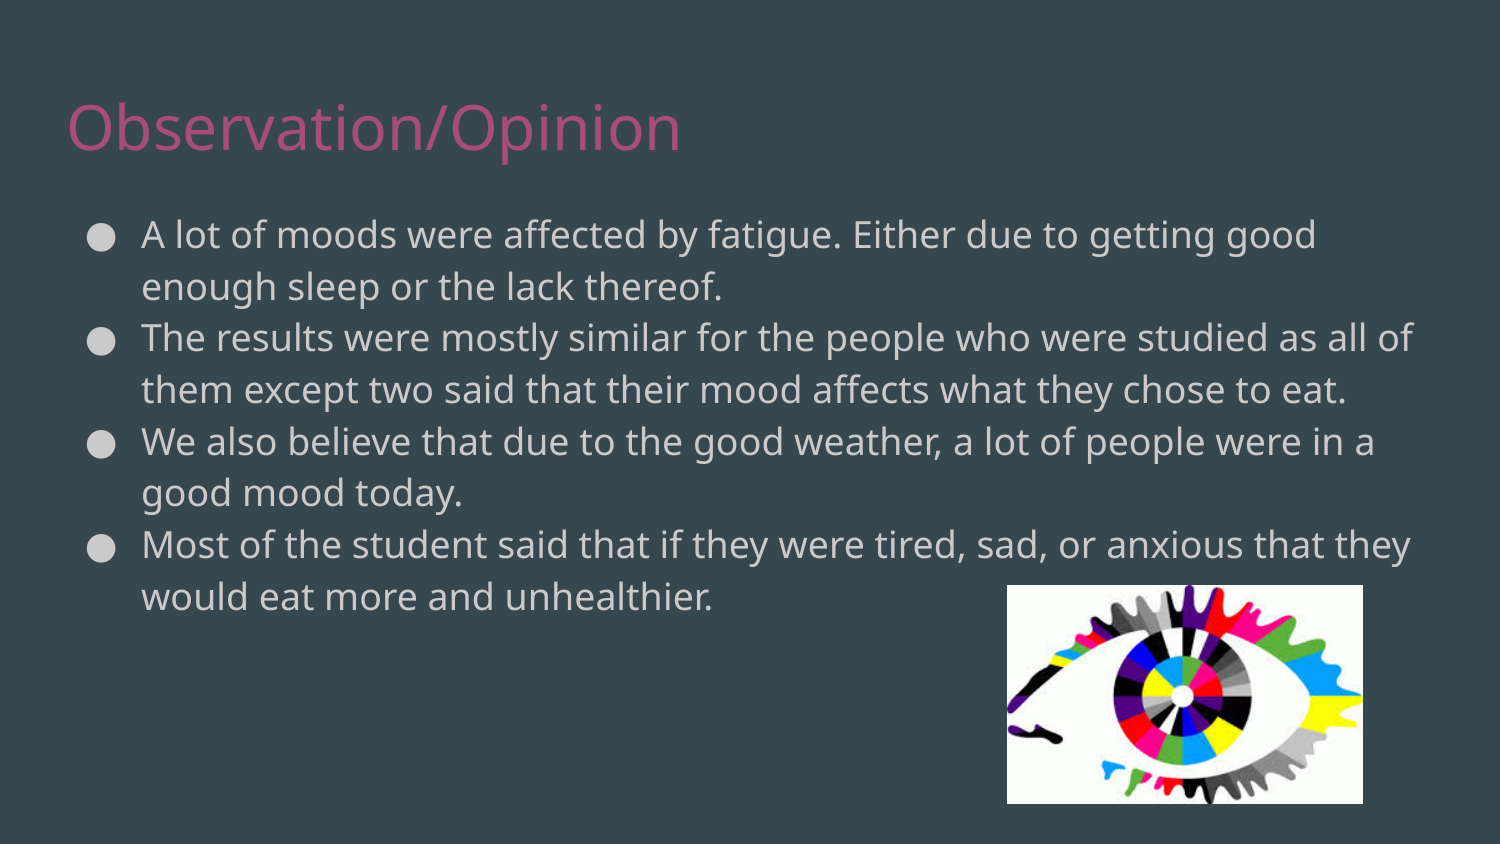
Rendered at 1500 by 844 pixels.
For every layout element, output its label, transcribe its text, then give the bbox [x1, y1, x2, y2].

title Observation/Opinion [51, 72, 1449, 167]
list A lot of moods were affected by fatigue. Either due to getting good enough sleep or the lack thereof. The results were mostly similar for the people who were studied as all of them except two said that their mood affects what they chose to eat. We also believe that due to the good weather, a lot of people were in a good mood today. Most of the student said that if they were tired, sad, or anxious that they would eat more and unhealthier. [51, 189, 1449, 750]
picture [1007, 585, 1363, 805]
